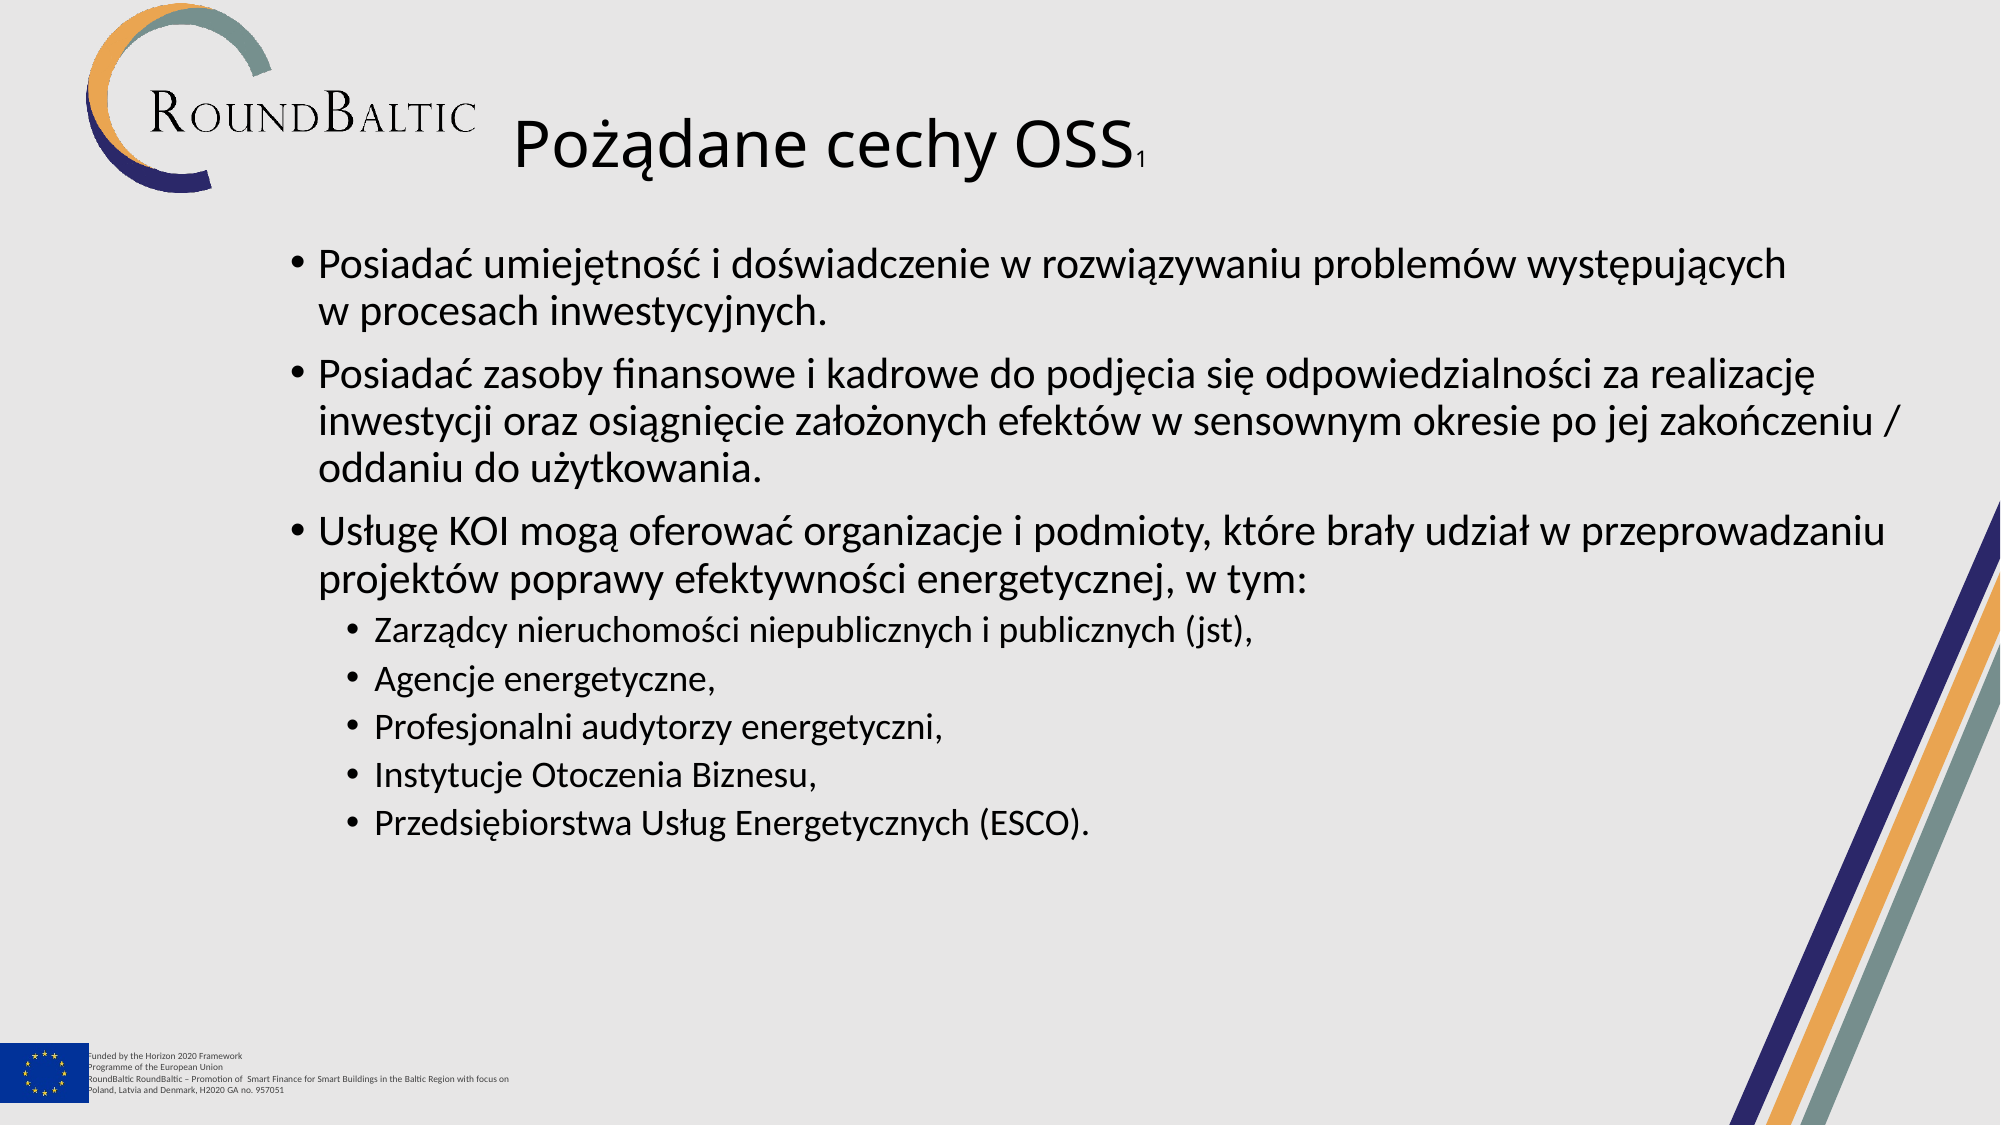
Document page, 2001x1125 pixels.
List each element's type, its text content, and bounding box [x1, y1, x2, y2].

title Pożądane cechy OSS1 [497, 59, 2000, 233]
list Posiadać umiejętność i doświadczenie w rozwiązywaniu problemów występujących w procesach inwestycyjnych. Posiadać zasoby finansowe i kadrowe do podjęcia się odpowiedzialności za realizację inwestycji oraz osiągnięcie założonych efektów w sensownym okresie po jej zakończeniu / oddaniu do użytkowania. Usługę KOI mogą oferować organizacje i podmioty, które brały udział w przeprowadzaniu projektów poprawy efektywności energetycznej, w tym: Zarządcy nieruchomości niepublicznych i publicznych (jst), Agencje energetyczne, Profesjonalni audytorzy energetyczni, Instytucje Otoczenia Biznesu, Przedsiębiorstwa Usług Energetycznych (ESCO). [275, 233, 2000, 1047]
picture [0, 1043, 89, 1103]
picture [86, 3, 475, 193]
